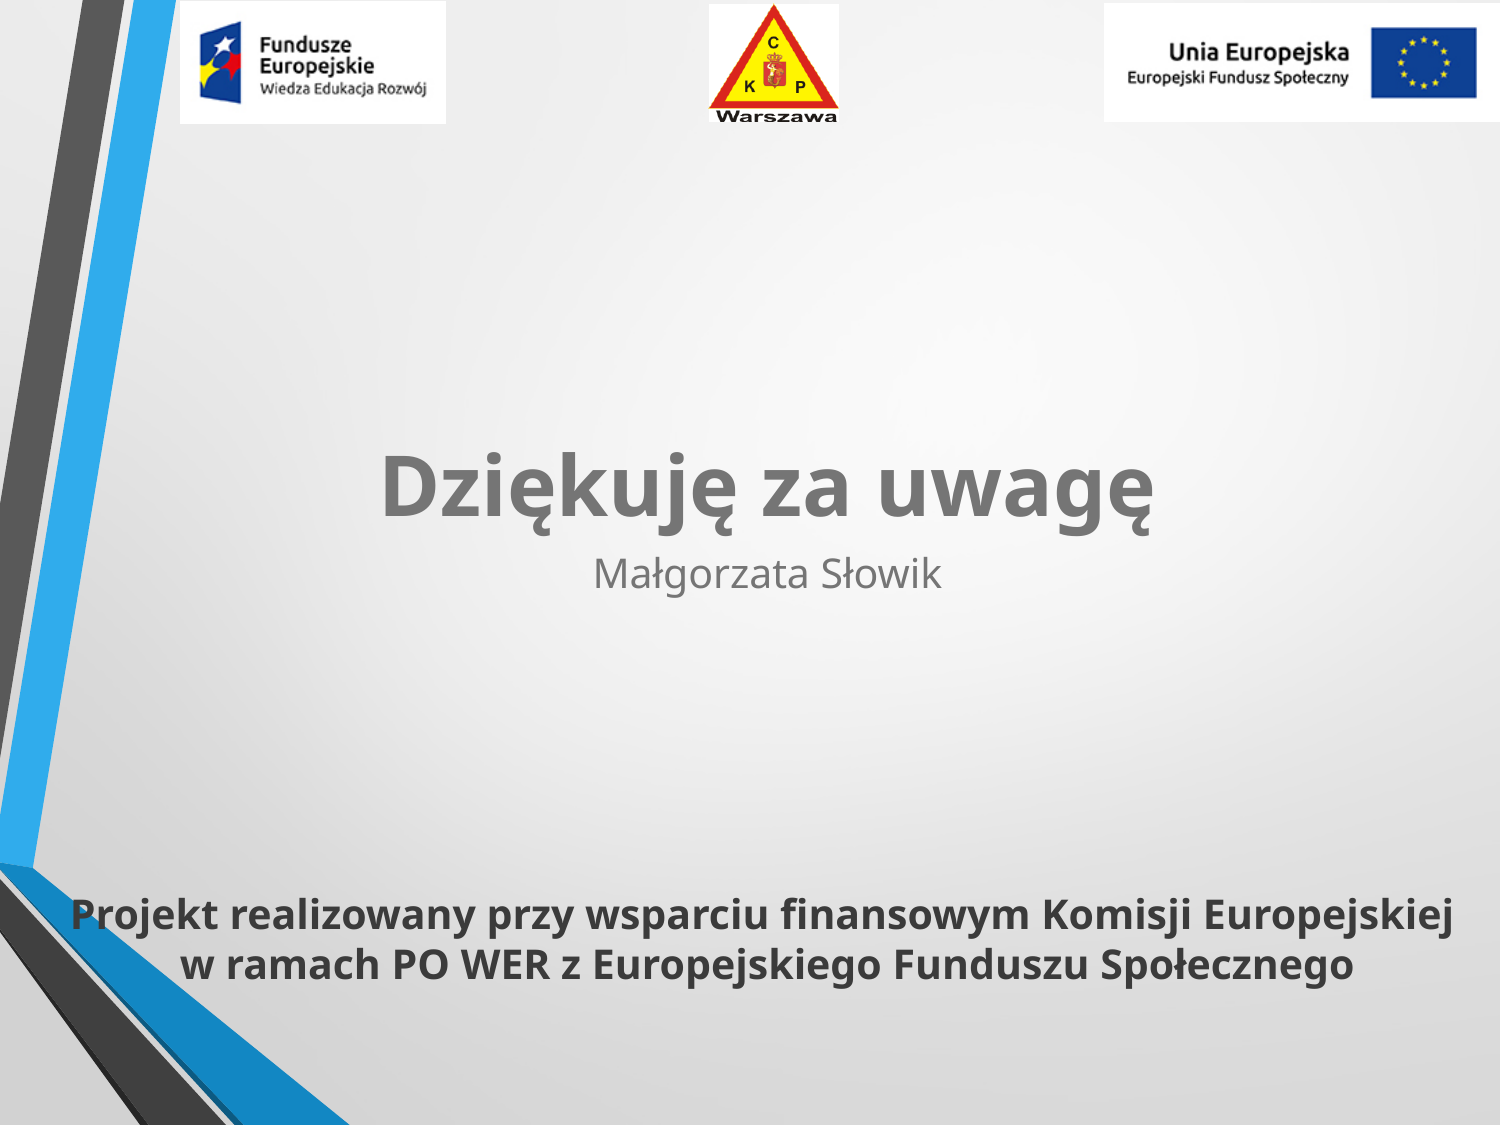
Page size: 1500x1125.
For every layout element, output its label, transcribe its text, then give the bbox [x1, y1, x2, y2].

picture [708, 3, 839, 123]
list Dziękuję za uwagę Małgorzata Słowik Projekt realizowany przy wsparciu finansowym Komisji Europejskiej w ramach PO WER z Europejskiego Funduszu Społecznego [17, 255, 1500, 998]
picture [1104, 3, 1500, 123]
picture [179, 1, 446, 124]
